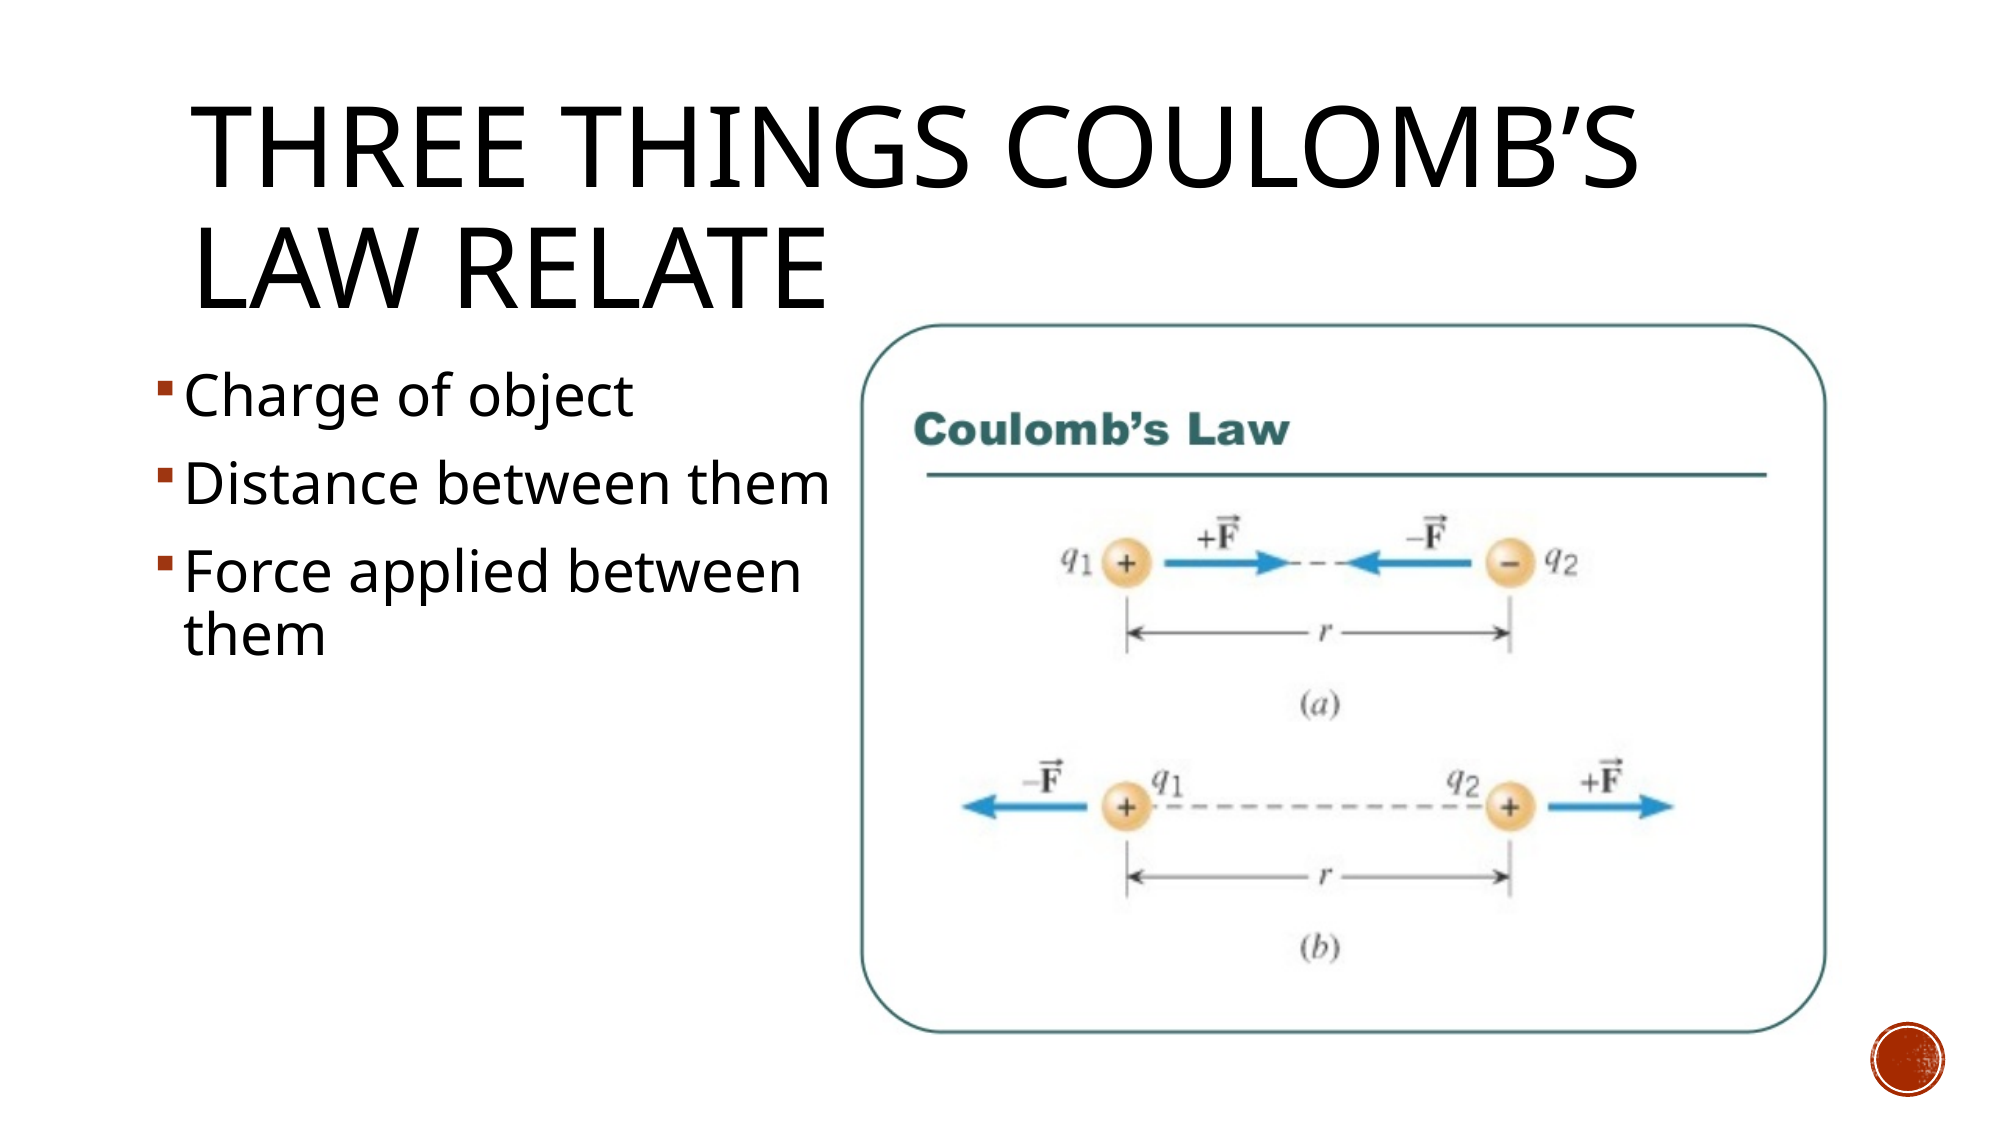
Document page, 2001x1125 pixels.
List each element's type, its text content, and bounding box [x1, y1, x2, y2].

title Three things coulomb’s law relate [175, 79, 1826, 344]
list Charge of object Distance between them Force applied between them [139, 358, 843, 708]
picture [844, 309, 1842, 1058]
